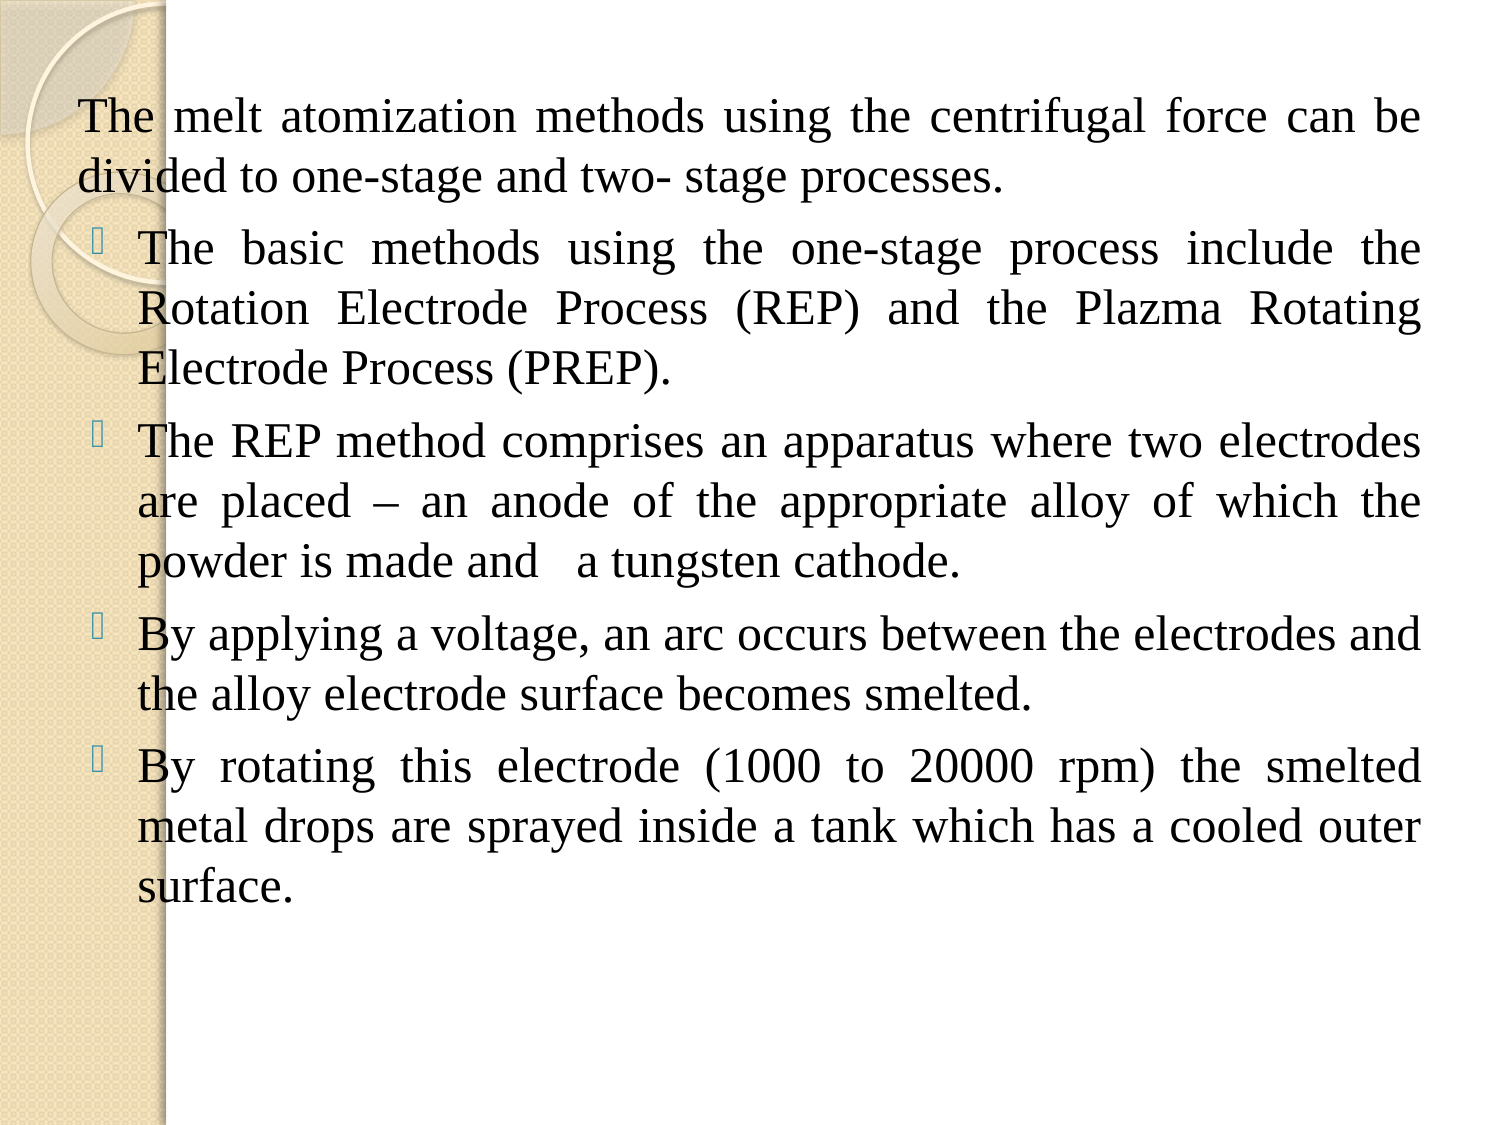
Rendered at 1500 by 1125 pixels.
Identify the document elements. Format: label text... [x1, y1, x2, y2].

list The melt atomization methods using the centrifugal force can be divided to one-stage and two- stage processes. The basic methods using the one-stage process include the Rotation Electrode Process (REP) and the Plazma Rotating Electrode Process (PREP). The REP method comprises an apparatus where two electrodes are placed – an anode of the appropriate alloy of which the powder is made and a tungsten cathode. By applying a voltage, an arc occurs between the electrodes and the alloy electrode surface becomes smelted. By rotating this electrode (1000 to 20000 rpm) the smelted metal drops are sprayed inside a tank which has a cooled outer surface. [62, 75, 1438, 1005]
